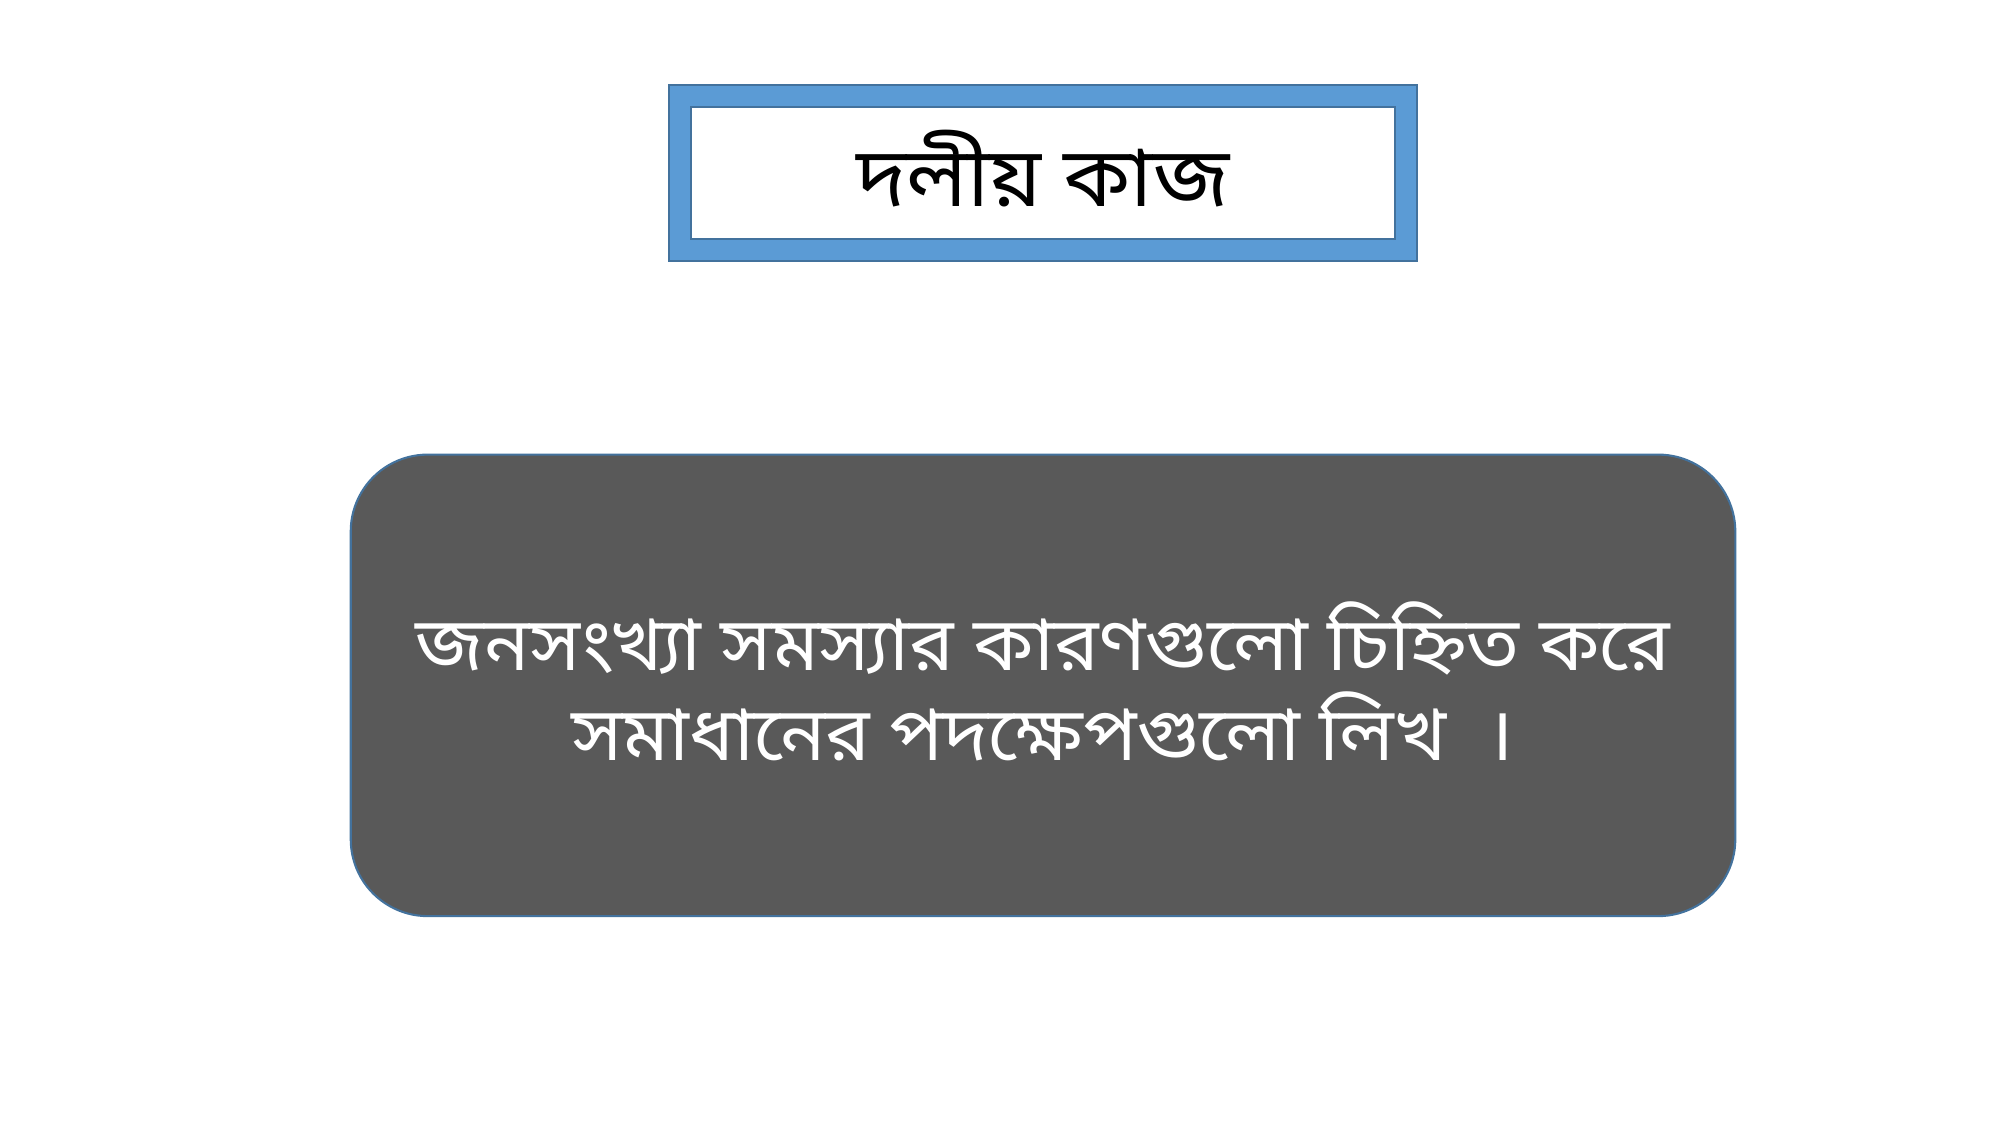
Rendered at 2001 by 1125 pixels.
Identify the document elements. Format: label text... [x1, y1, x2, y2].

text_box দলীয় কাজ [668, 84, 1418, 262]
text_box জনসংখ্যা সমস্যার কারণগুলো চিহ্নিত করে সমাধানের পদক্ষেপগুলো লিখ । [349, 453, 1737, 918]
